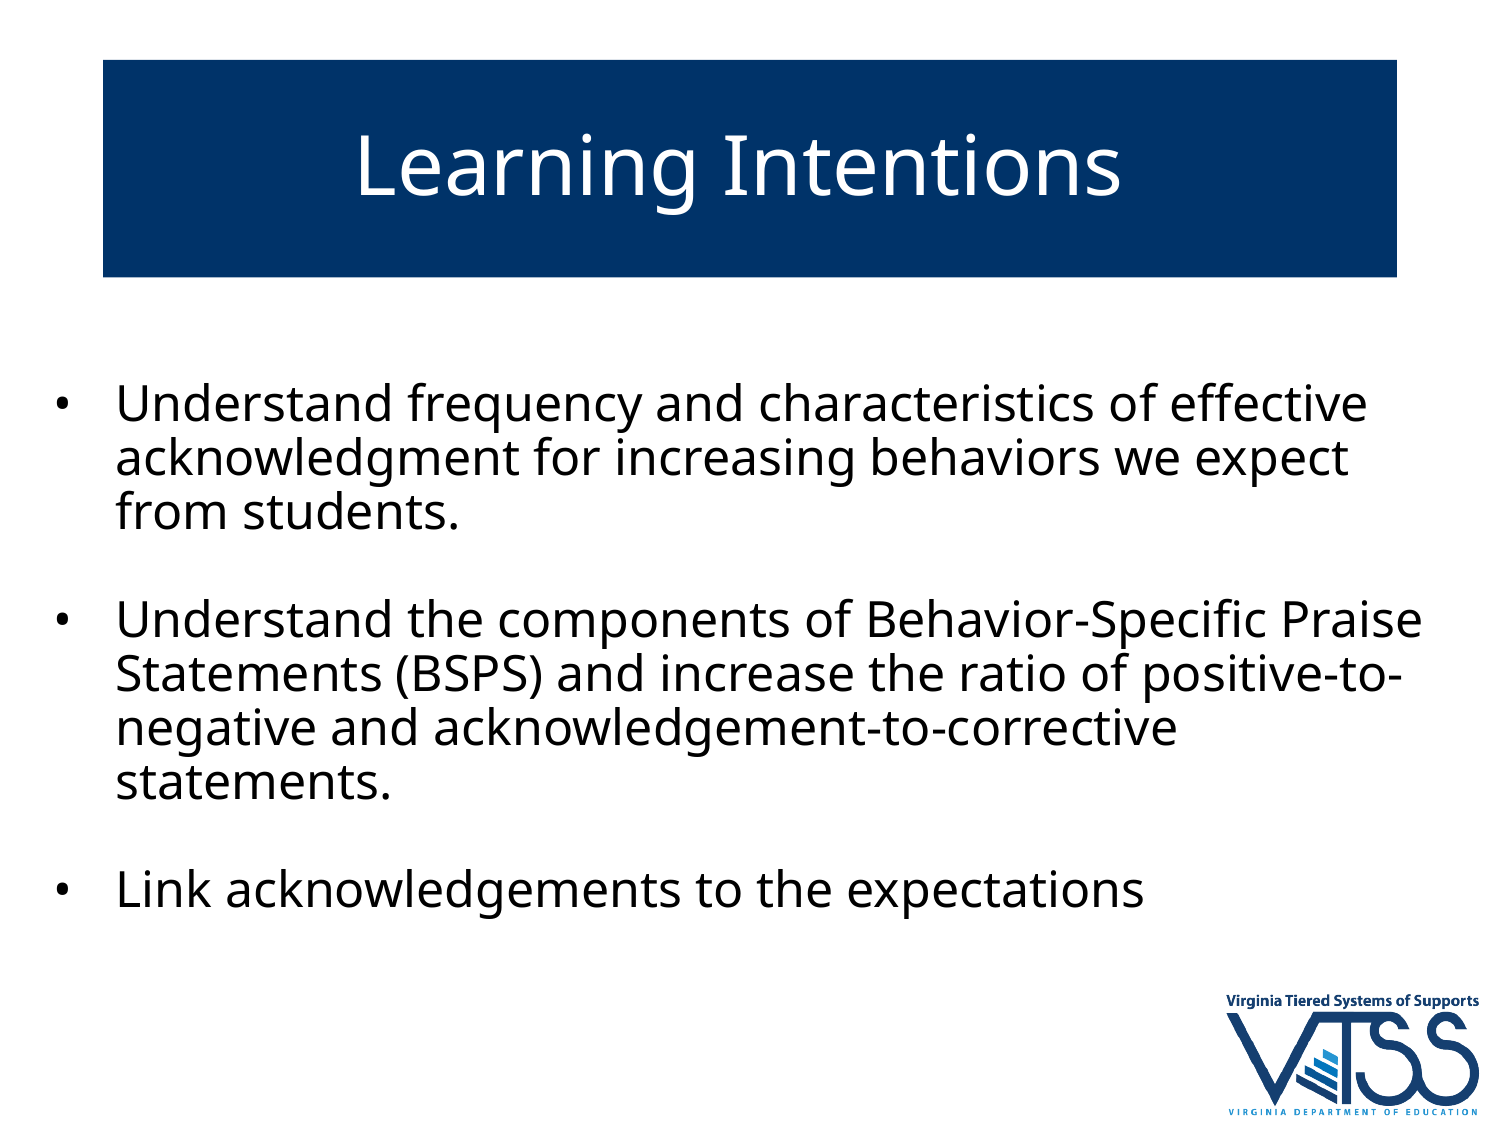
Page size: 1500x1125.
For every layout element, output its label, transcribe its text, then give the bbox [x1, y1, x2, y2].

picture [1451, 975, 1481, 1125]
list Understand frequency and characteristics of effective acknowledgment for increasing behaviors we expect from students. Understand the components of Behavior-Specific Praise Statements (BSPS) and increase the ratio of positive-to-negative and acknowledgement-to-corrective statements. Link acknowledgements to the expectations [25, 224, 1451, 1125]
title Learning Intentions [103, 59, 1397, 224]
